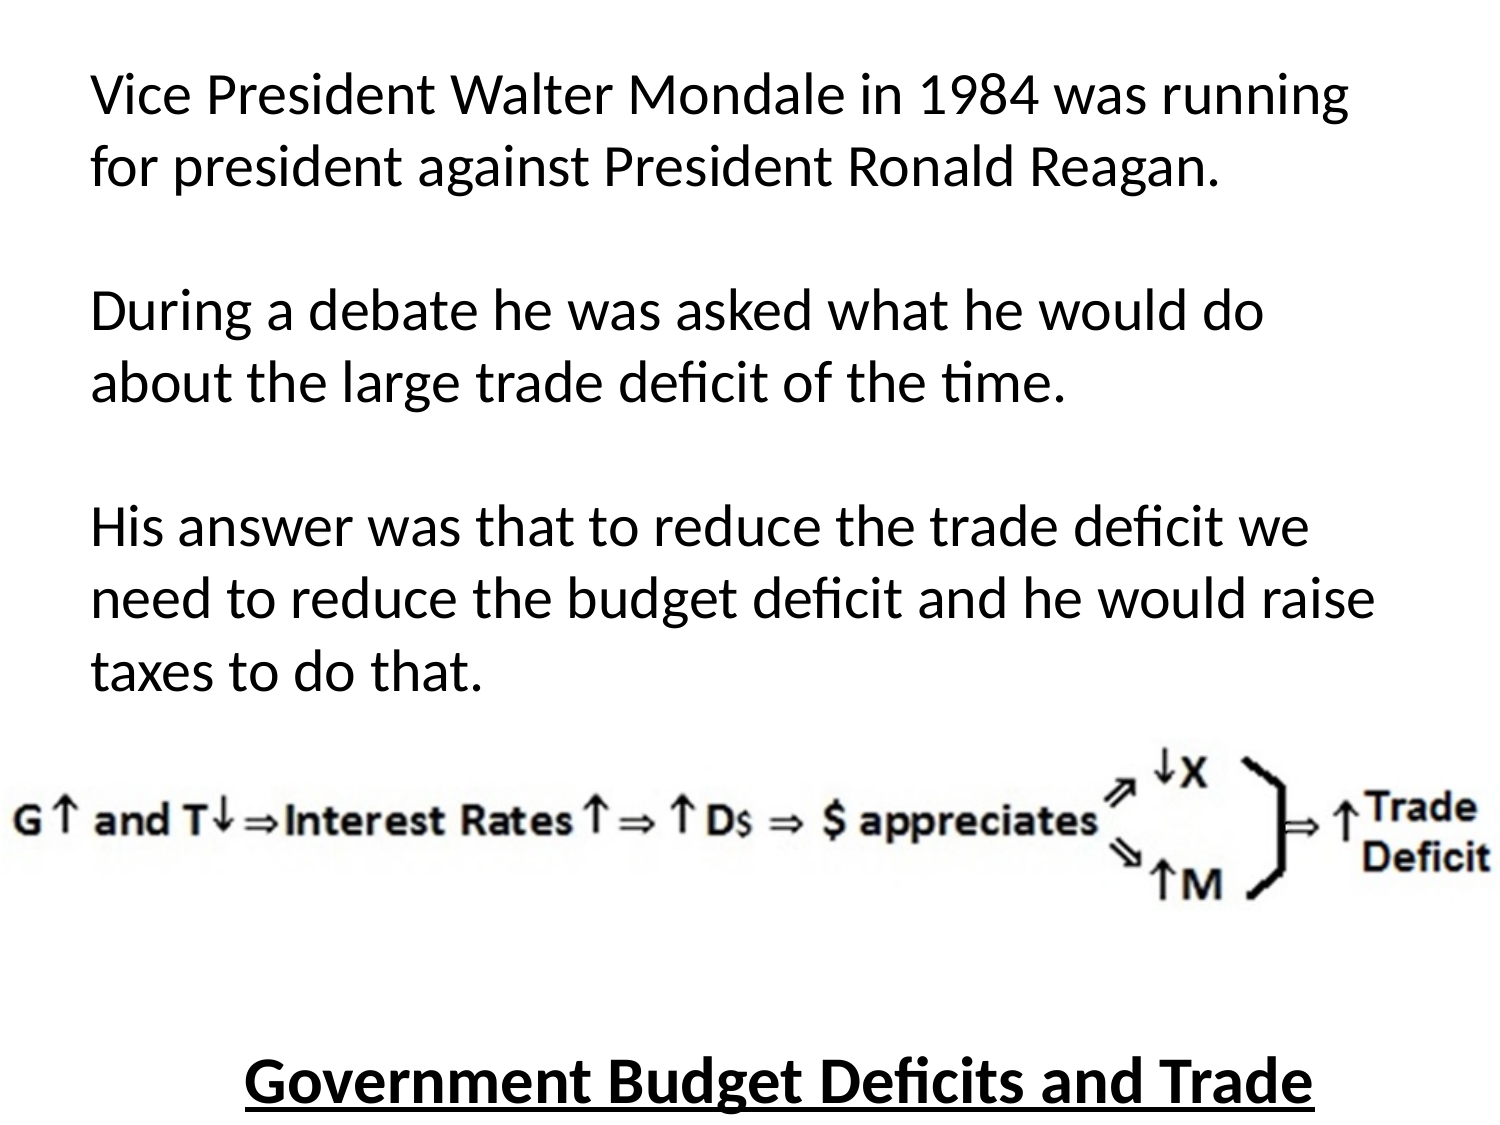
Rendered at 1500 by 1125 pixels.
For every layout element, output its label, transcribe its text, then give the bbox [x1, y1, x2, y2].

title Vice President Walter Mondale in 1984 was running for president against President Ronald Reagan. During a debate he was asked what he would do about the large trade deficit of the time. His answer was that to reduce the trade deficit we need to reduce the budget deficit and he would raise taxes to do that. [75, 45, 1425, 713]
text_box Government Budget Deficits and Trade [229, 1029, 1330, 1124]
picture [1, 737, 1500, 912]
